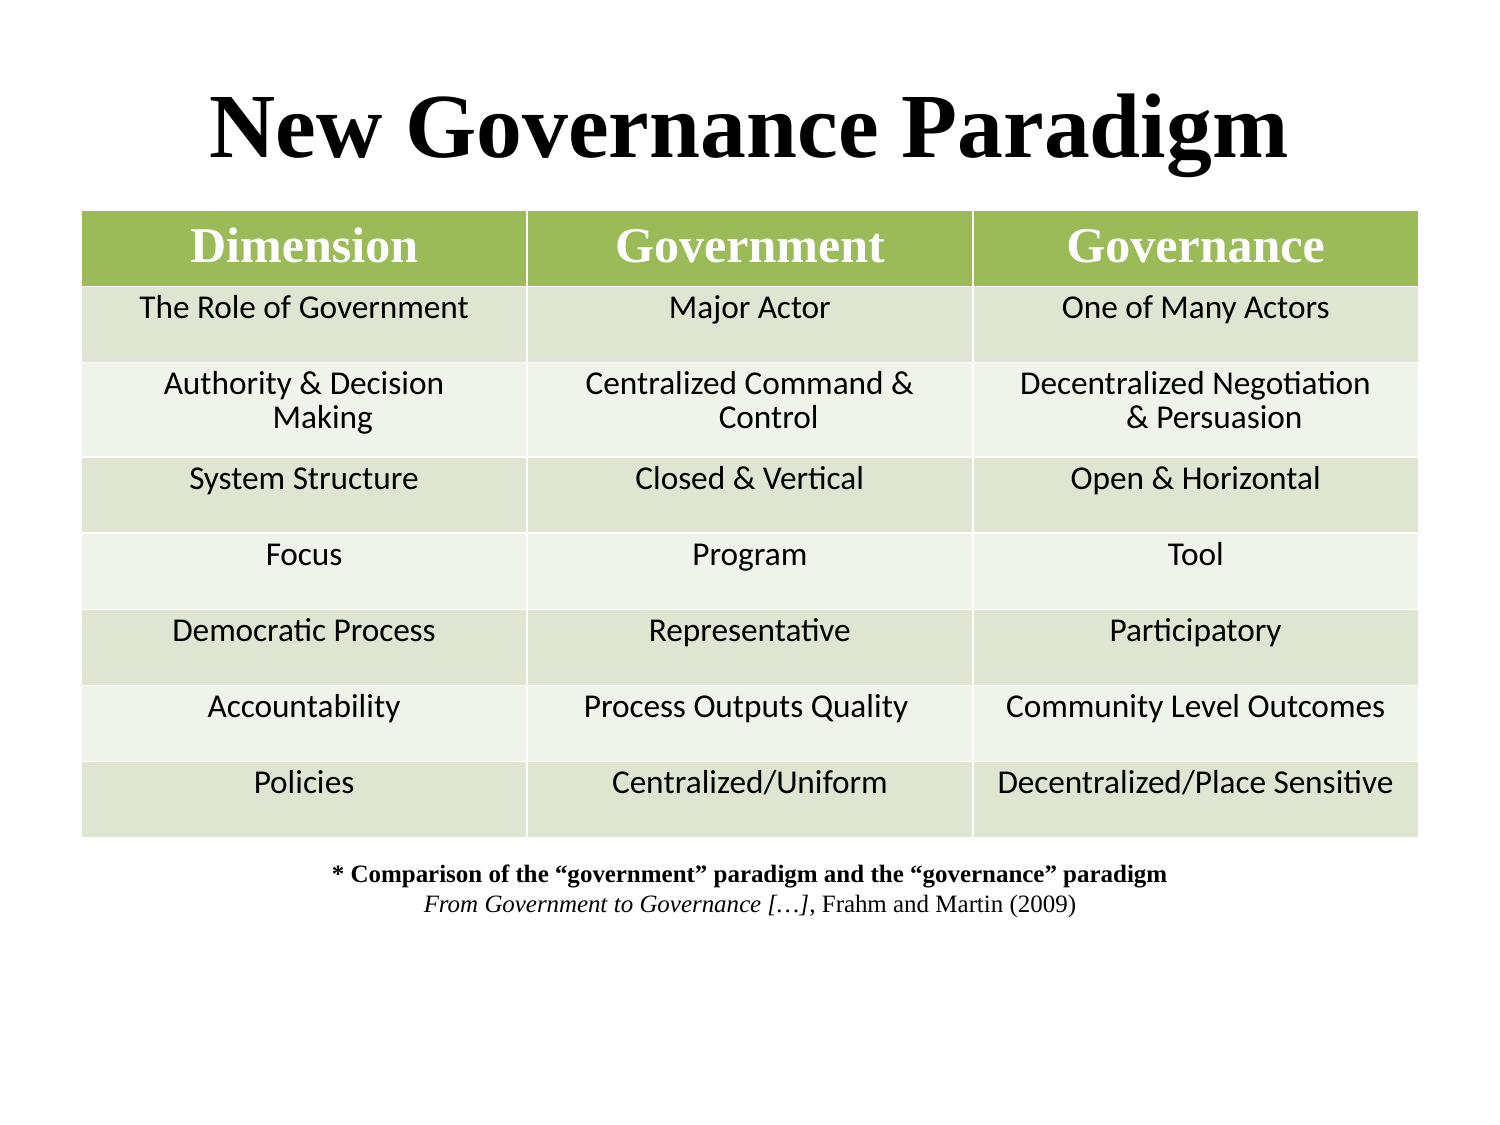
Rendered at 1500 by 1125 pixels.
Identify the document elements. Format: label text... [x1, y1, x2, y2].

table_cell One of Many Actors [974, 287, 1418, 362]
table_cell System Structure [82, 458, 526, 532]
text_box New Governance Paradigm [112, 0, 1388, 241]
table_cell Centralized Command & Control [528, 363, 972, 456]
table_cell Open & Horizontal [974, 458, 1418, 532]
table_cell Policies [82, 762, 526, 837]
table_cell Authority & Decision Making [82, 363, 526, 456]
table_cell Tool [974, 534, 1418, 609]
table_cell Decentralized Negotiation & Persuasion [974, 363, 1418, 456]
table_cell Accountability [82, 686, 526, 761]
table_cell Process Outputs Quality [528, 686, 972, 761]
table_header Dimension [82, 211, 526, 286]
text_box * Comparison of the “government” paradigm and the “governance” paradigm From Government to Governance […], Frahm and Martin (2009) [312, 849, 1188, 925]
table_cell Decentralized/Place Sensitive [974, 762, 1418, 837]
table_cell Program [528, 534, 972, 609]
table_cell Focus [82, 534, 526, 609]
table_header Governance [974, 211, 1418, 286]
table_cell Major Actor [528, 287, 972, 362]
table_cell Closed & Vertical [528, 458, 972, 532]
table_cell Community Level Outcomes [974, 686, 1418, 761]
table_cell Centralized/Uniform [528, 762, 972, 837]
table_cell The Role of Government [82, 287, 526, 362]
table_cell Democratic Process [82, 610, 526, 685]
table_header Government [528, 241, 972, 286]
table_cell Representative [528, 610, 972, 685]
table_cell Participatory [974, 610, 1418, 685]
